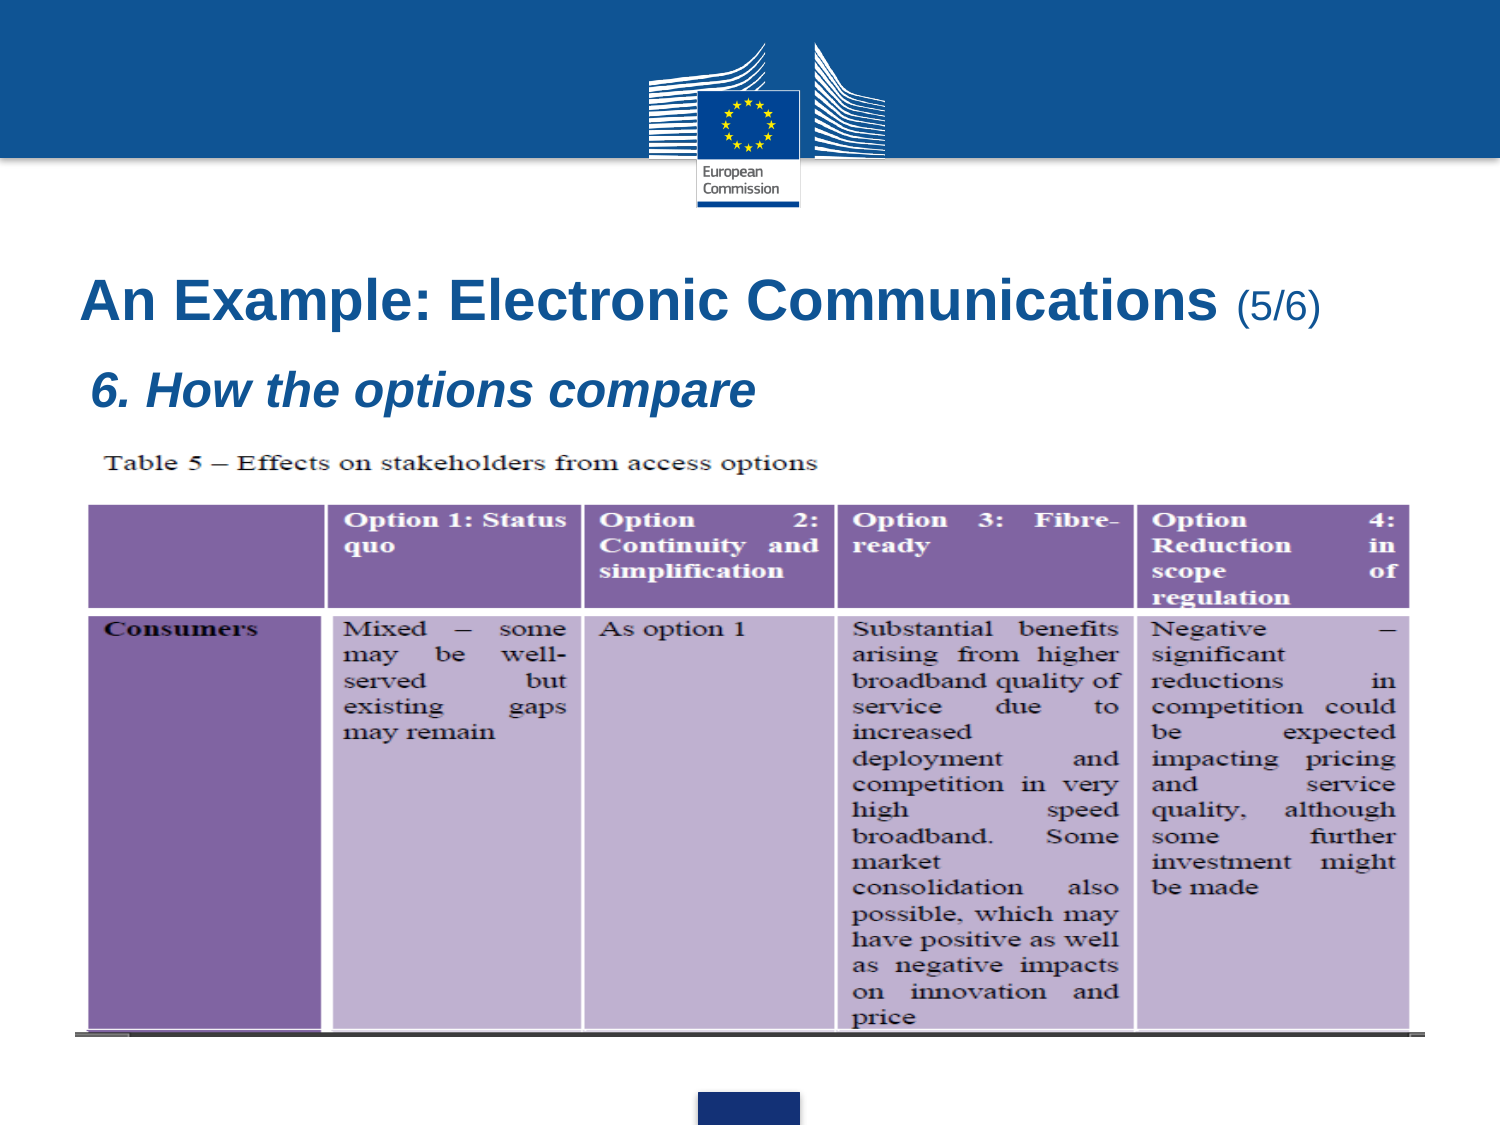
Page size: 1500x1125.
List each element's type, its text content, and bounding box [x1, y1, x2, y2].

picture [74, 439, 1426, 1038]
list 6. How the options compare [75, 349, 1425, 439]
title An Example: Electronic Communications (5/6) [64, 219, 1415, 374]
picture [649, 42, 885, 208]
